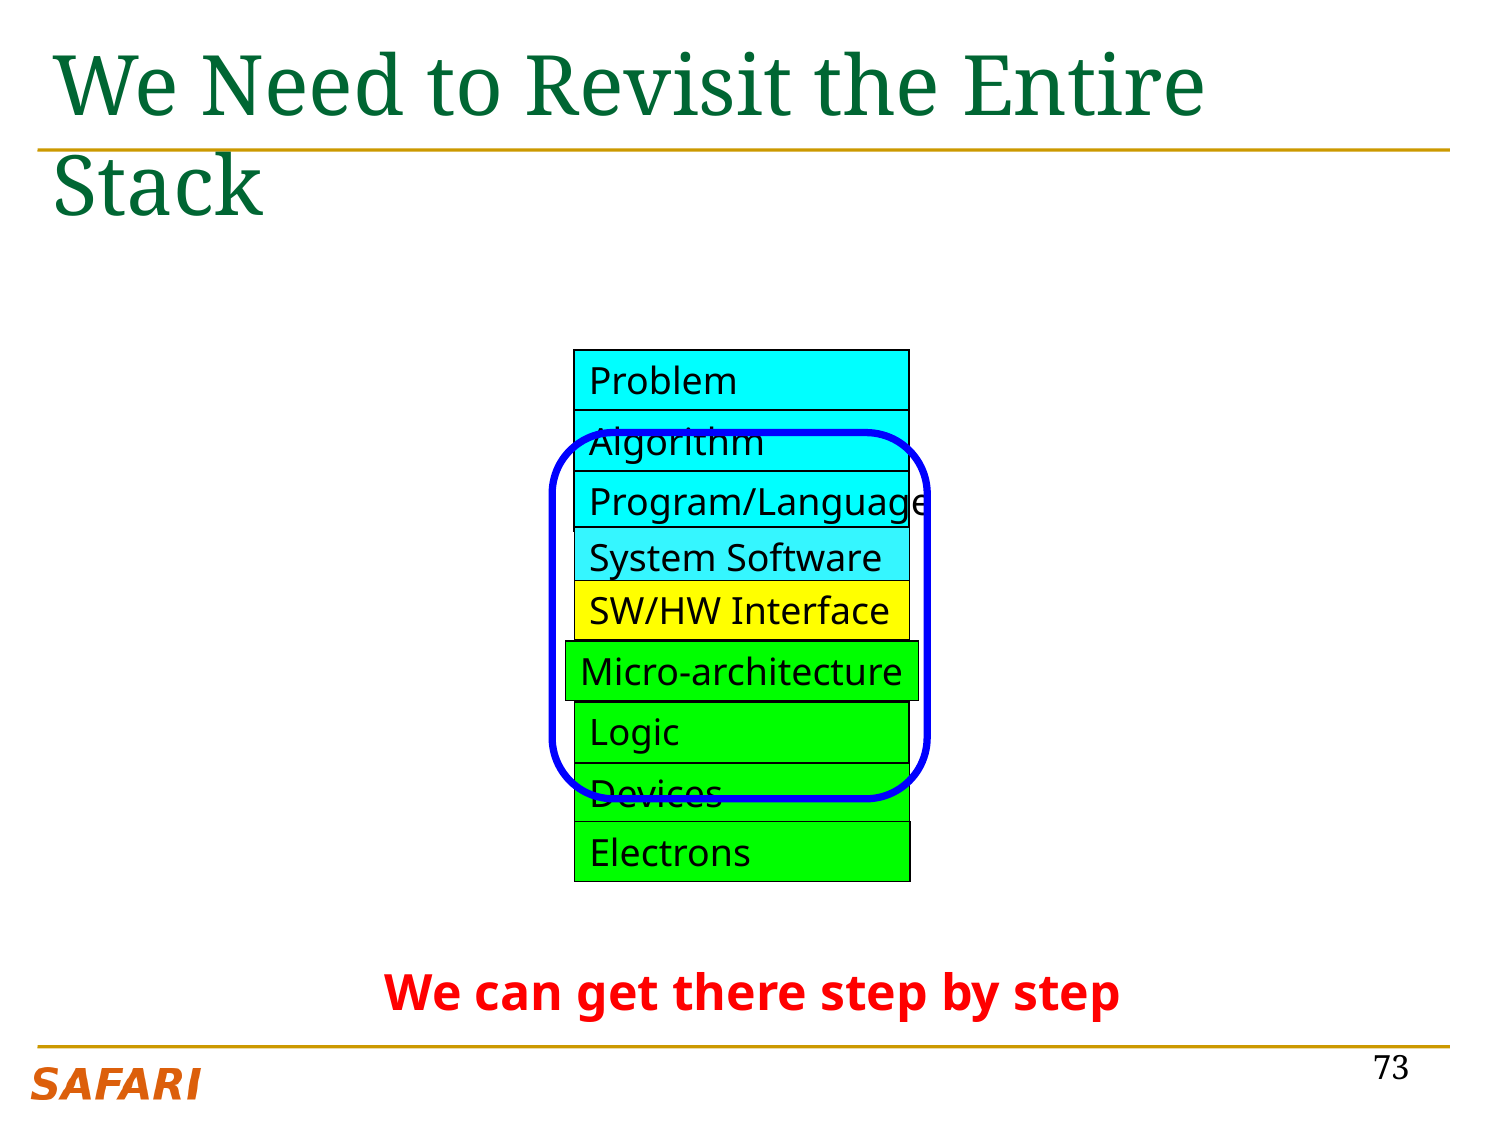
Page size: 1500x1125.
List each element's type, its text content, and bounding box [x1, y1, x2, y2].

text_box Electrons [574, 821, 910, 882]
picture [29, 1058, 207, 1110]
text_box Problem [573, 349, 909, 411]
text_box Algorithm [573, 411, 909, 449]
text_box We can get there step by step [370, 953, 1137, 1028]
text_box [552, 432, 928, 799]
title We Need to Revisit the Entire Stack [37, 24, 1451, 201]
slide_number 73 [1074, 1023, 1426, 1100]
text_box Devices [574, 782, 910, 821]
